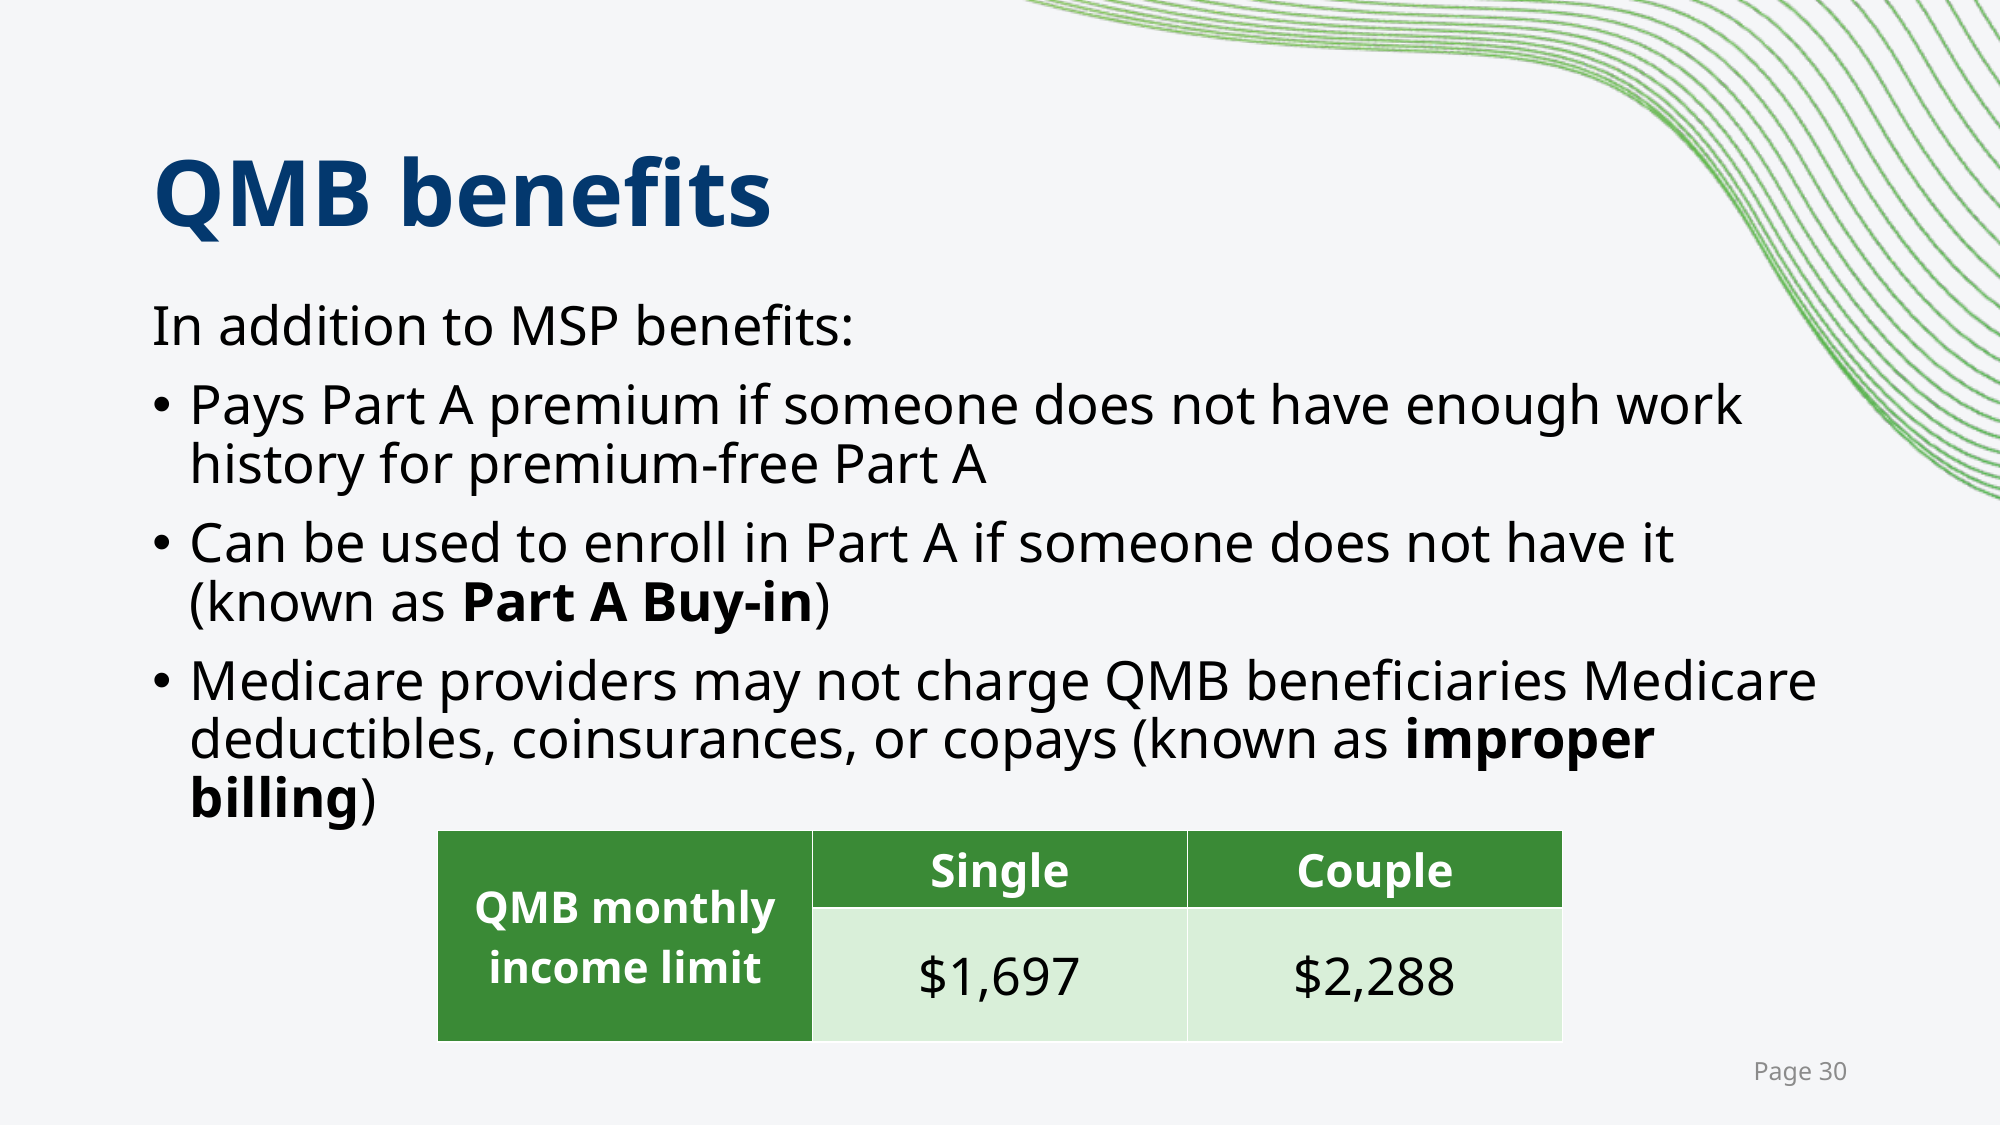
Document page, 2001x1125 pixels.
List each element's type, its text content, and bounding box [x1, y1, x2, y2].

list In addition to MSP benefits: Pays Part A premium if someone does not have enough work history for premium-free Part A Can be used to enroll in Part A if someone does not have it (known as Part A Buy-in) Medicare providers may not charge QMB beneficiaries Medicare deductibles, coinsurances, or copays (known as improper billing) [137, 291, 1863, 1053]
picture [825, 0, 2001, 802]
title QMB benefits [137, 125, 1520, 268]
table_header Single​​ [813, 831, 1187, 907]
table_header QMB monthly income limit [438, 831, 812, 1041]
table_cell $2,288 [1188, 909, 1562, 1041]
text_box Page 30 [1412, 1042, 1863, 1103]
table_header Couple [1188, 831, 1562, 907]
table_cell $1,697 [813, 909, 1187, 1041]
